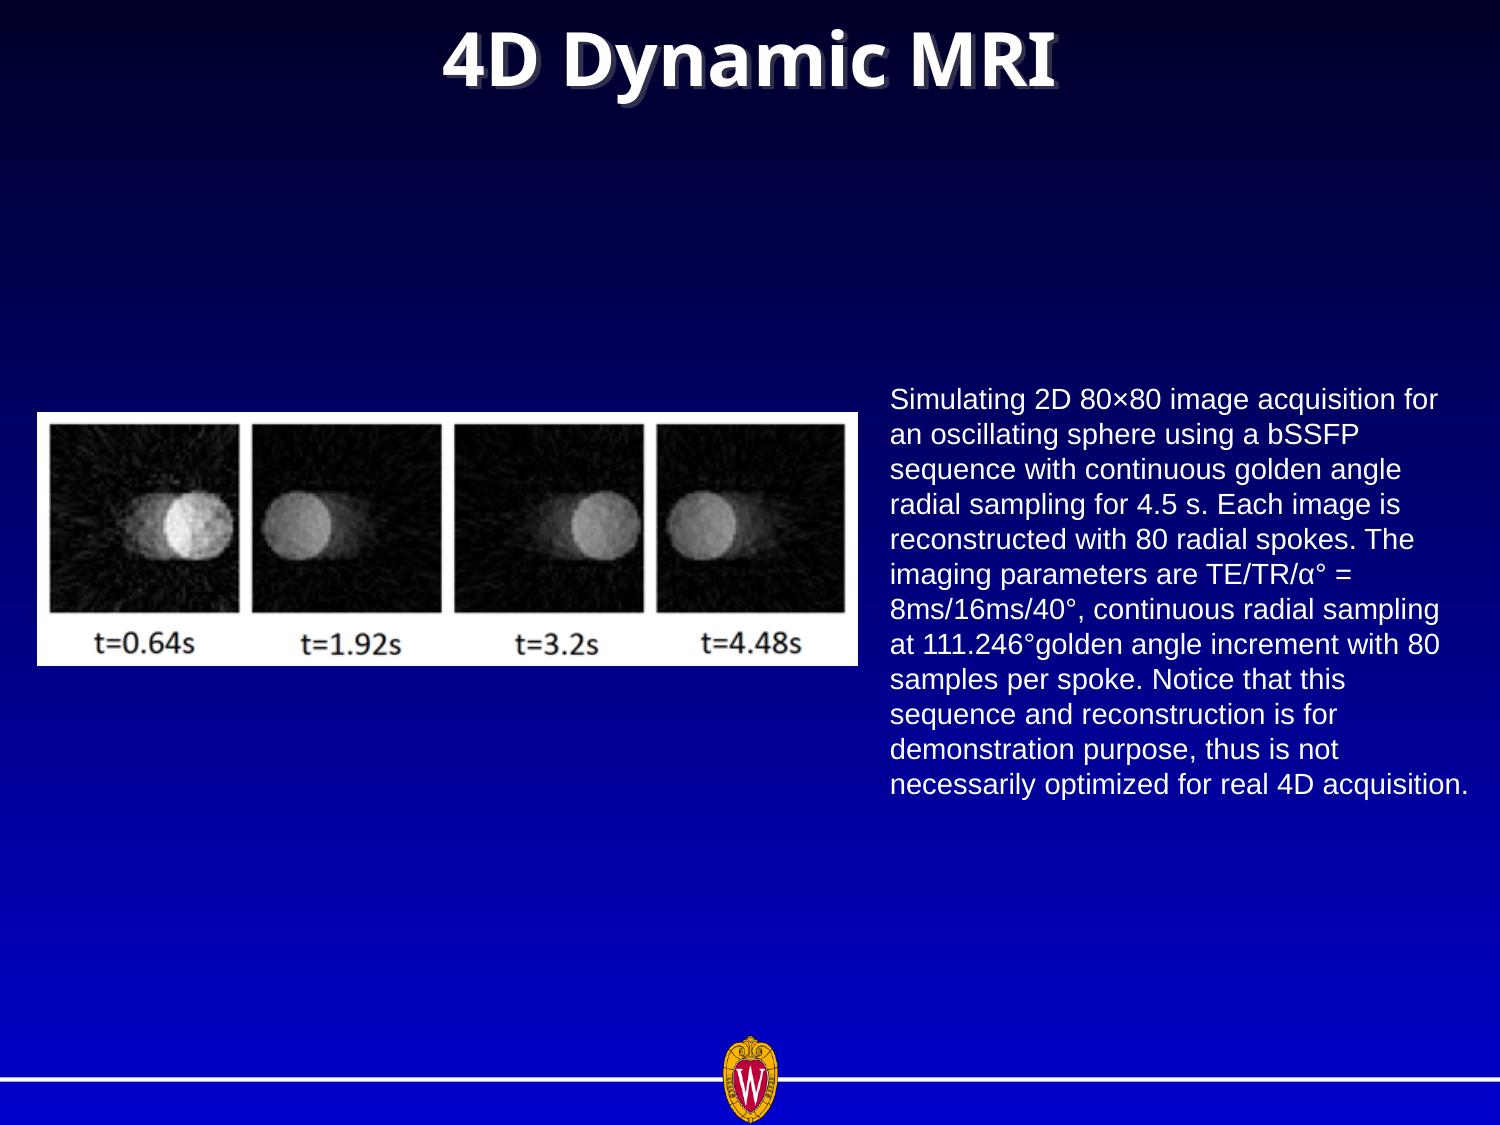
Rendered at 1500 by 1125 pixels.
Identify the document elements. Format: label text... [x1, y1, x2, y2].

title 4D Dynamic MRI [0, 0, 1500, 113]
text_box Simulating 2D 80×80 image acquisition for an oscillating sphere using a bSSFP sequence with continuous golden angle radial sampling for 4.5 s. Each image is reconstructed with 80 radial spokes. The imaging parameters are TE/TR/α° = 8ms/16ms/40°, continuous radial sampling at 111.246°golden angle increment with 80 samples per spoke. Notice that this sequence and reconstruction is for demonstration purpose, thus is not necessarily optimized for real 4D acquisition. [874, 373, 1488, 808]
picture [37, 412, 859, 666]
picture [722, 1035, 778, 1124]
